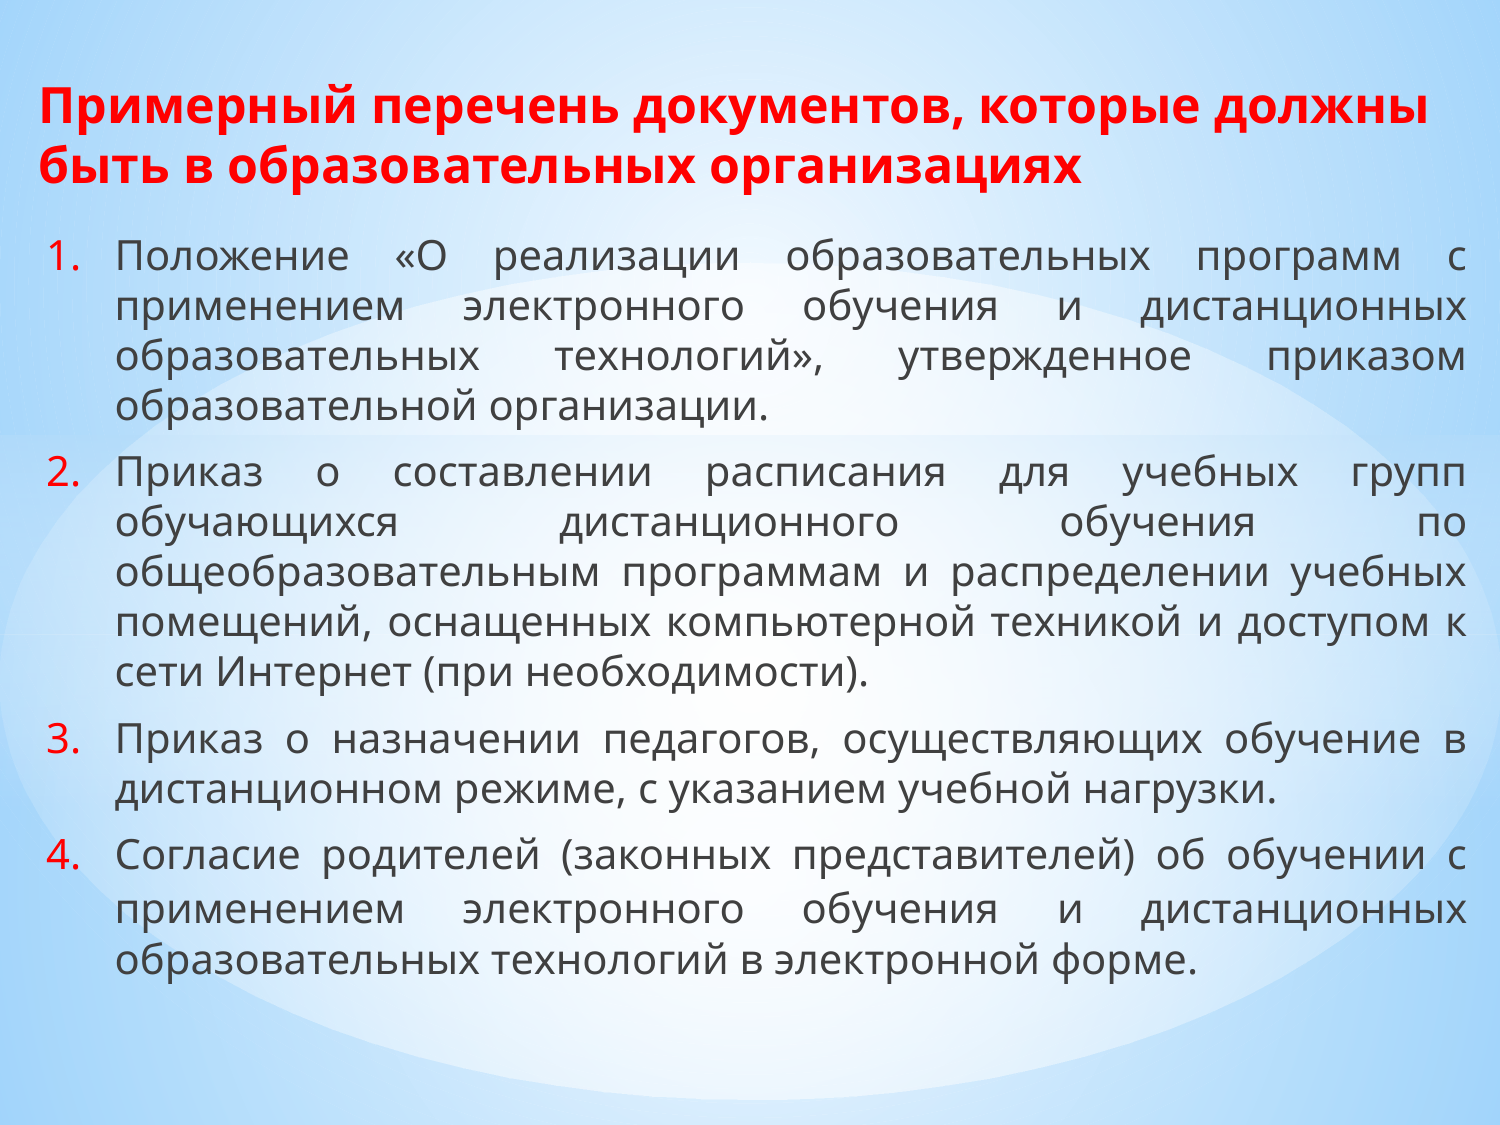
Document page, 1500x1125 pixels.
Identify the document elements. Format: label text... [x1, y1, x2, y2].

list Примерный перечень документов, которые должны быть в образовательных организациях Положение «О реализации образовательных программ с применением электронного обучения и дистанционных образовательных технологий», утвержденное приказом образовательной организации. Приказ о составлении расписания для учебных групп обучающихся дистанционного обучения по общеобразовательным программам и распределении учебных помещений, оснащенных компьютерной техникой и доступом к сети Интернет (при необходимости). Приказ о назначении педагогов, осуществляющих обучение в дистанционном режиме, с указанием учебной нагрузки. Согласие родителей (законных представителей) об обучении с применением электронного обучения и дистанционных образовательных технологий в электронной форме. [23, 66, 1483, 1017]
